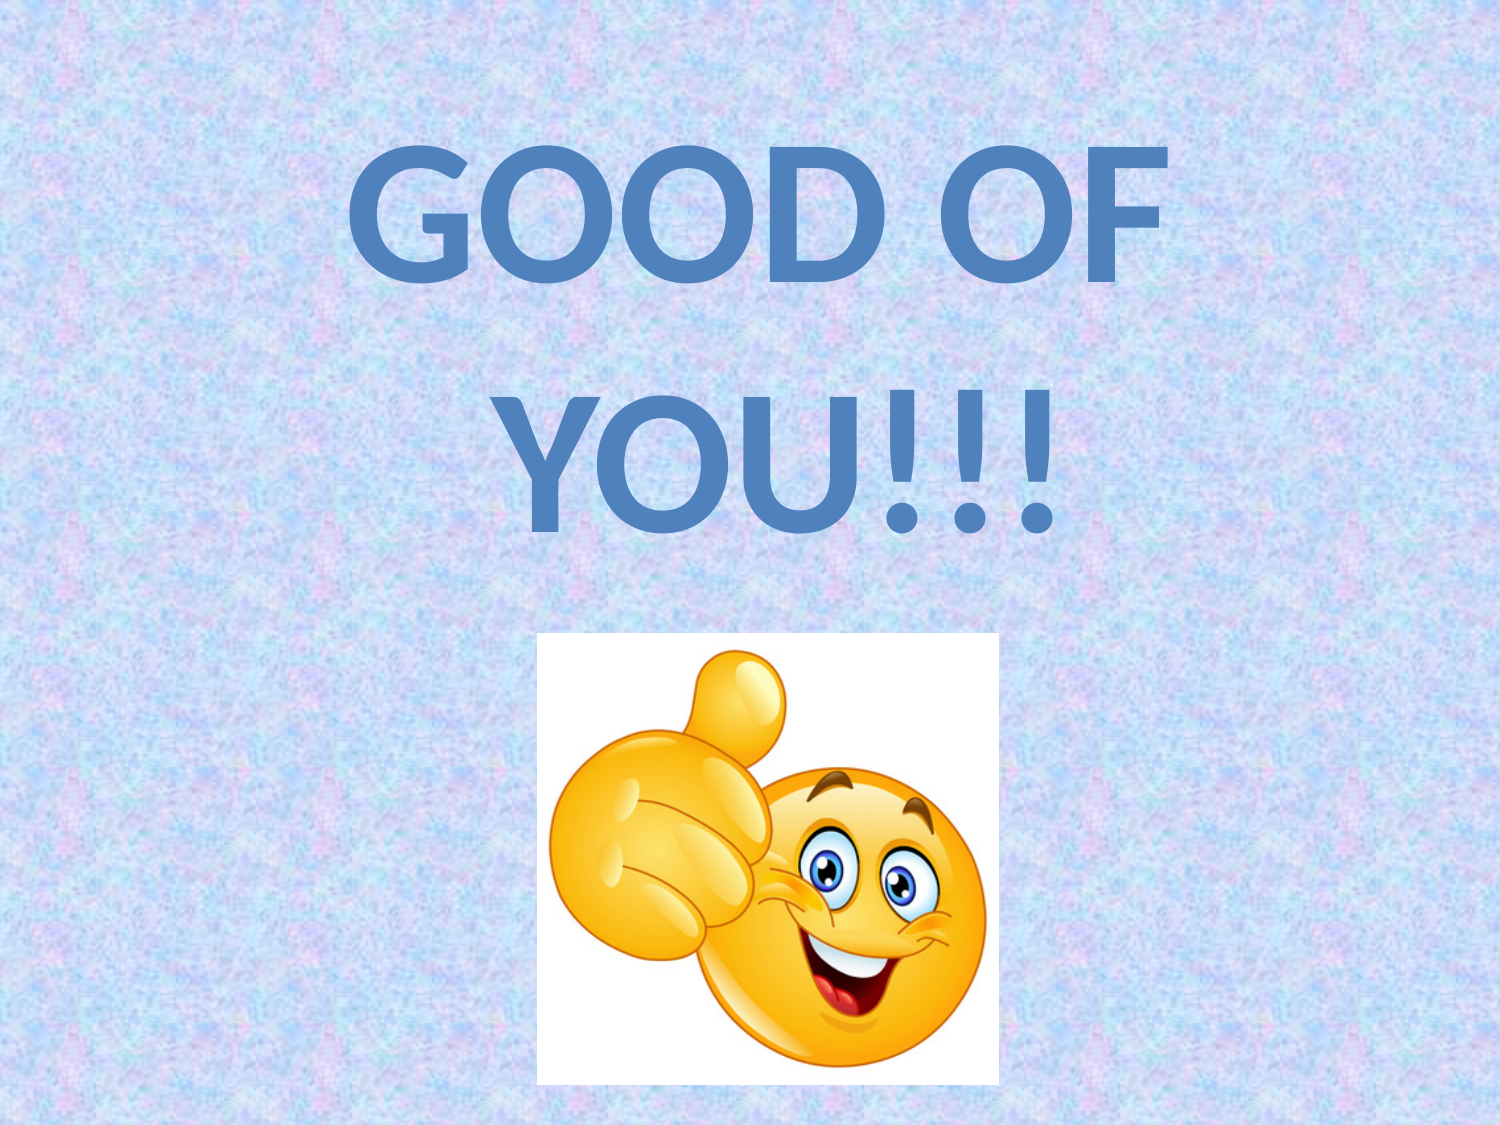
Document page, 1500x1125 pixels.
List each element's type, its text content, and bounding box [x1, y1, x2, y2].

picture [0, 0, 1500, 1125]
text_box Good OF YOU!!! [329, 66, 1189, 582]
